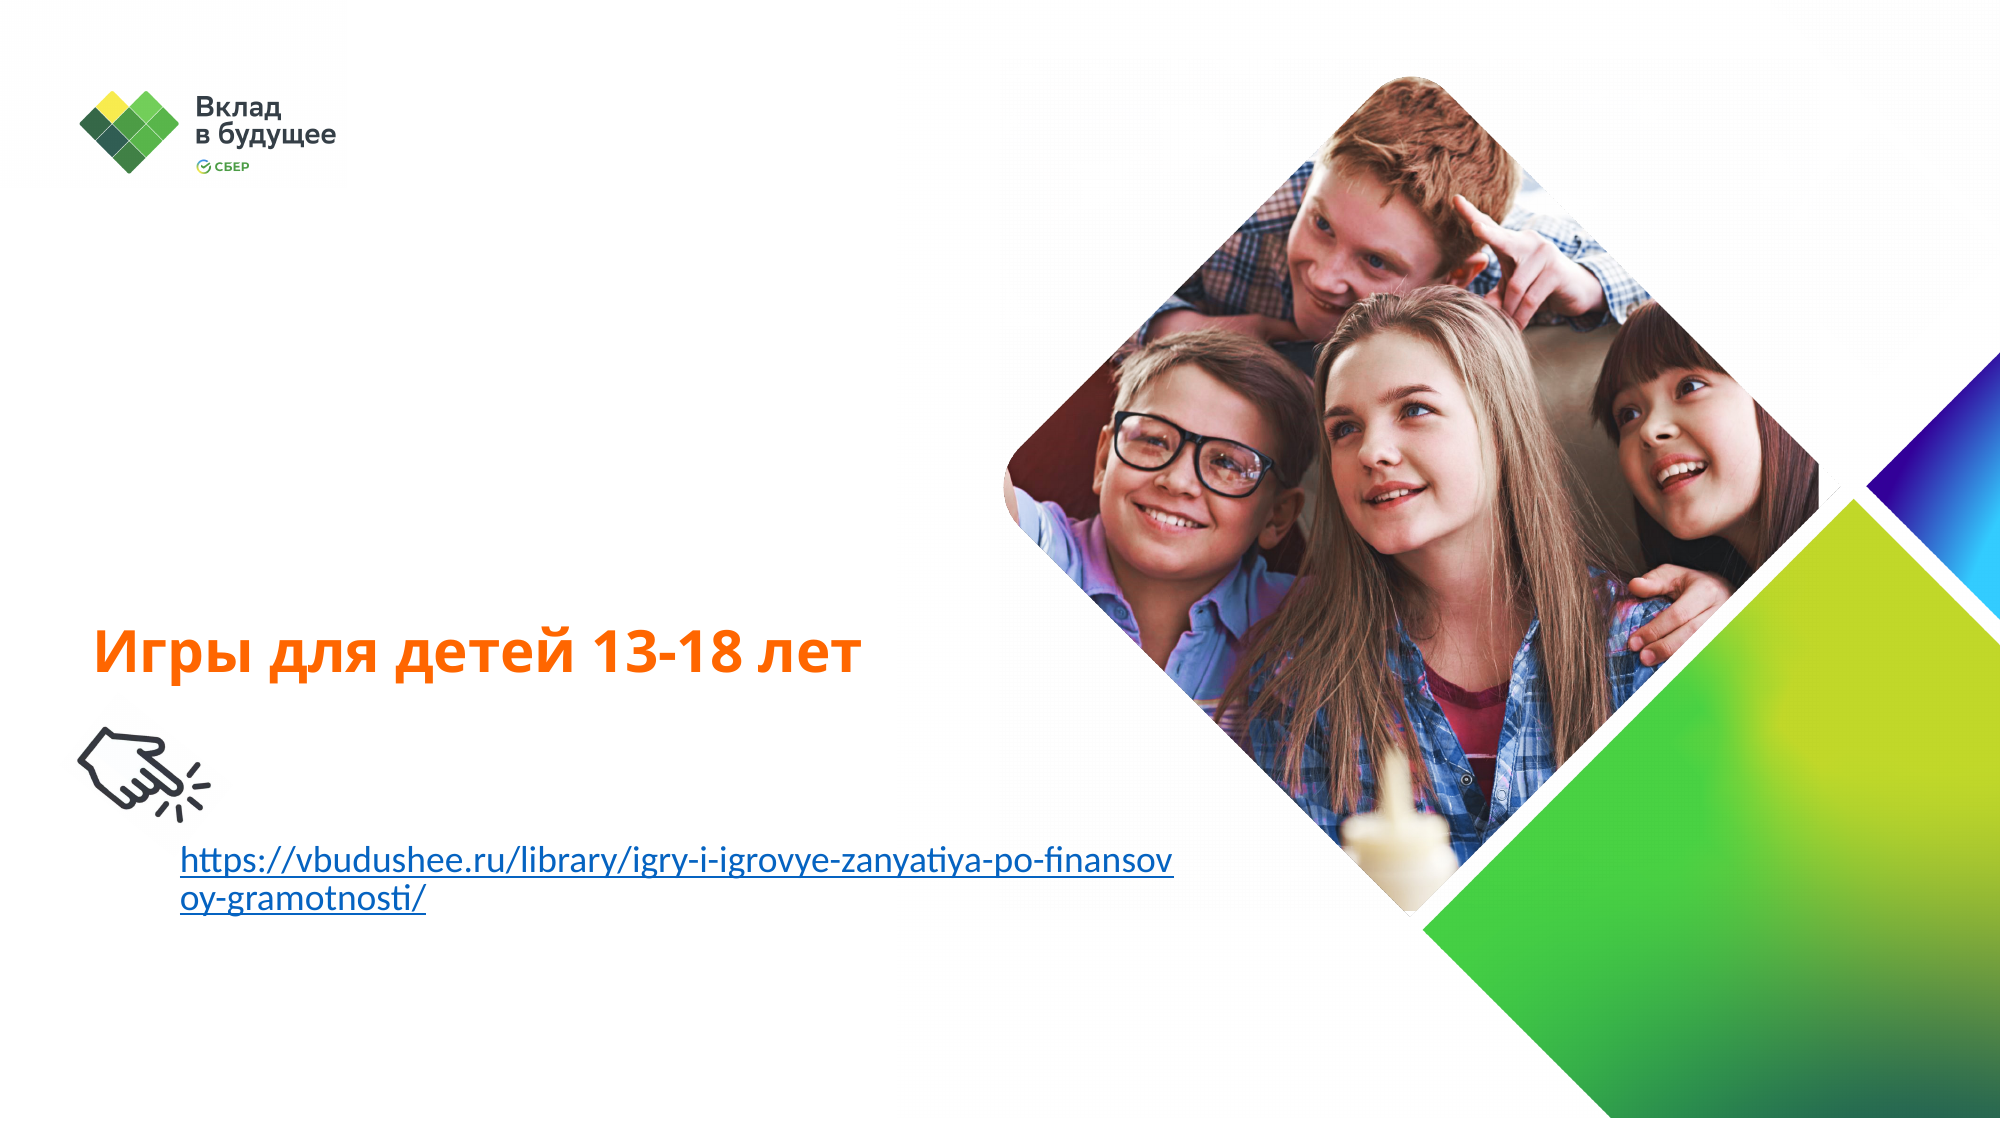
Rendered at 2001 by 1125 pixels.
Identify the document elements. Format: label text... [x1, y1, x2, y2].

picture [0, 0, 347, 188]
picture [897, 0, 2000, 1118]
picture [60, 693, 233, 857]
text_box Игры для детей 13-18 лет [77, 606, 897, 692]
text_box https://vbudushee.ru/library/igry-i-igrovye-zanyatiya-po-finansovoy-gramotnosti/ [165, 828, 897, 933]
